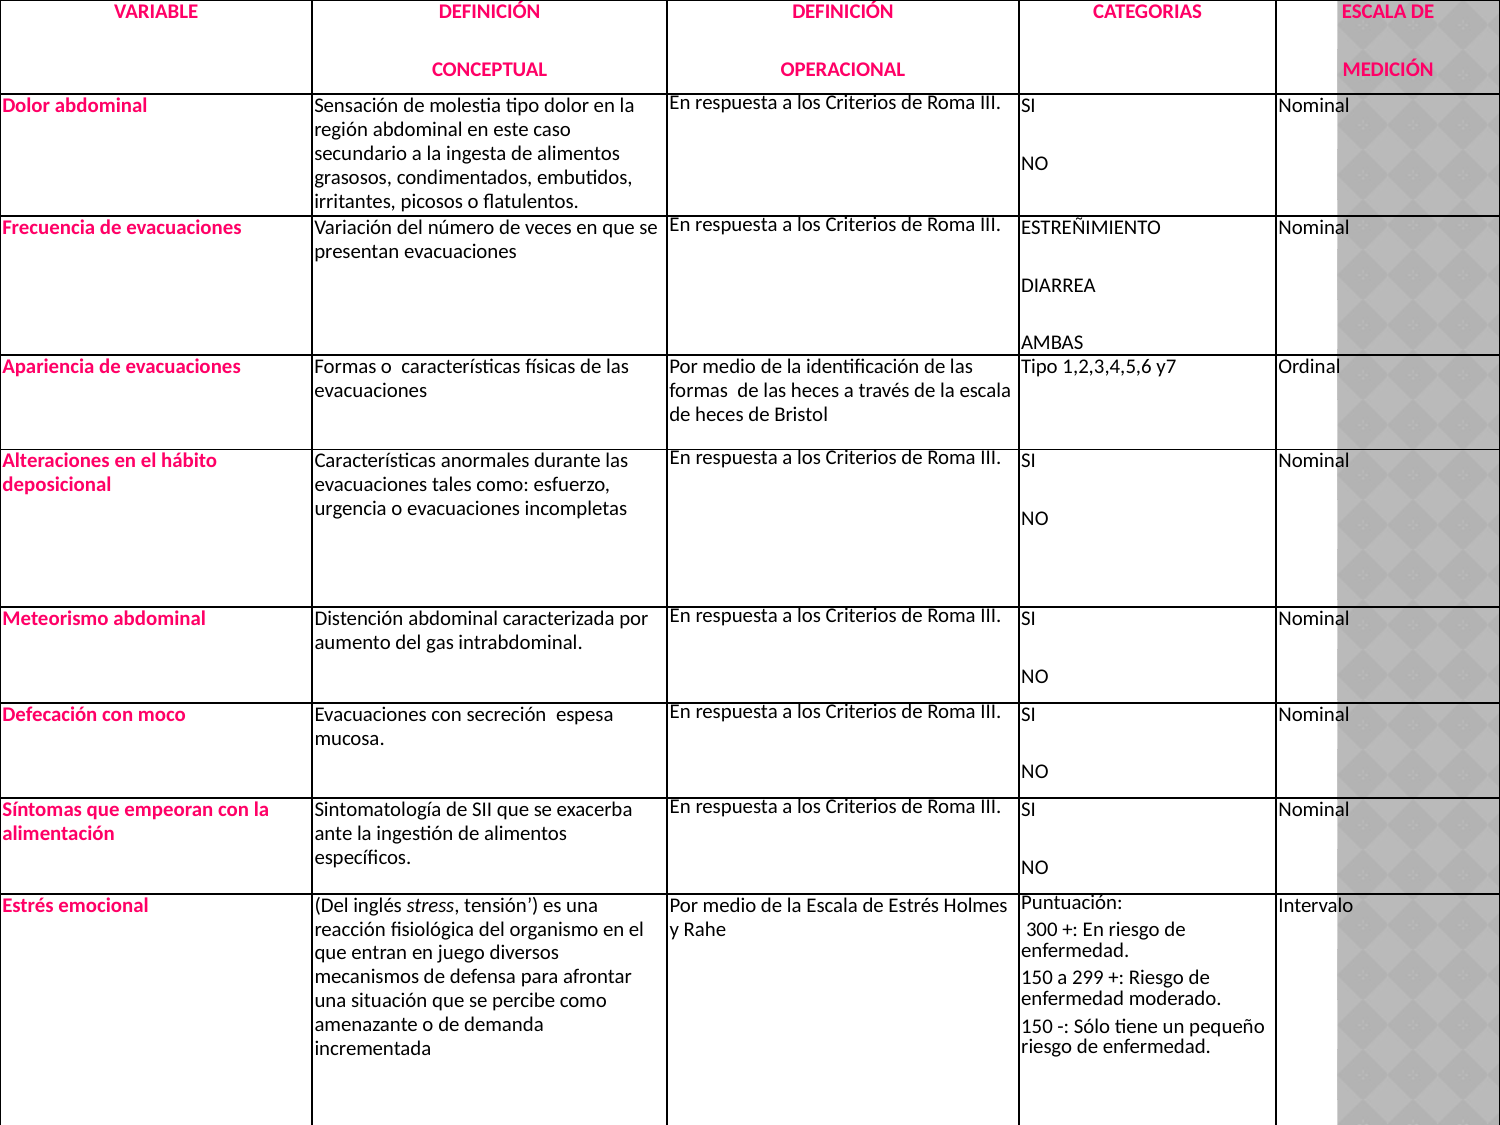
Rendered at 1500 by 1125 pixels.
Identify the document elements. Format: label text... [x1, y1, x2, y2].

table_cell Nominal [1277, 450, 1499, 606]
table_cell Nominal [1277, 799, 1499, 893]
table_cell En respuesta a los Criterios de Roma III. [668, 704, 1018, 797]
table_cell Puntuación: 300 +: En riesgo de enfermedad. 150 a 299 +: Riesgo de enfermedad moderado. 150 -: Sólo tiene un pequeño riesgo de enfermedad. [1020, 895, 1275, 1125]
table_cell SI NO [1020, 704, 1275, 797]
table_cell Tipo 1,2,3,4,5,6 y7 [1020, 356, 1275, 449]
table_cell Frecuencia de evacuaciones [1, 217, 311, 354]
table_cell Evacuaciones con secreción espesa mucosa. [313, 704, 666, 797]
table_cell SI NO [1020, 450, 1275, 606]
table_cell Síntomas que empeoran con la alimentación [1, 799, 311, 893]
table_header DEFINICIÓN OPERACIONAL [668, 1, 1018, 93]
table_cell Nominal [1277, 608, 1499, 702]
table_cell Dolor abdominal [1, 95, 311, 215]
table_header DEFINICIÓN CONCEPTUAL [313, 1, 666, 93]
table_cell ESTREÑIMIENTO DIARREA AMBAS [1020, 217, 1275, 354]
table_cell Nominal [1277, 95, 1499, 215]
table_cell Formas o características físicas de las evacuaciones [313, 356, 666, 449]
table_cell Intervalo [1277, 895, 1499, 1125]
table_cell Por medio de la Escala de Estrés Holmes y Rahe [668, 895, 1018, 1125]
table_cell Sintomatología de SII que se exacerba ante la ingestión de alimentos específicos. [313, 799, 666, 893]
table_cell (Del inglés stress, tensión’) es una reacción fisiológica del organismo en el que entran en juego diversos mecanismos de defensa para afrontar una situación que se percibe como amenazante o de demanda incrementada [313, 895, 666, 1125]
table_cell En respuesta a los Criterios de Roma III. [668, 799, 1018, 893]
table_cell Sensación de molestia tipo dolor en la región abdominal en este caso secundario a la ingesta de alimentos grasosos, condimentados, embutidos, irritantes, picosos o flatulentos. [313, 95, 666, 215]
table_cell Por medio de la identificación de las formas de las heces a través de la escala de heces de Bristol [668, 356, 1018, 449]
table_cell En respuesta a los Criterios de Roma III. [668, 95, 1018, 215]
table_cell En respuesta a los Criterios de Roma III. [668, 217, 1018, 354]
table_cell En respuesta a los Criterios de Roma III. [668, 450, 1018, 606]
table_cell Estrés emocional [1, 895, 311, 1125]
table_cell Meteorismo abdominal [1, 608, 311, 702]
table_cell En respuesta a los Criterios de Roma III. [668, 608, 1018, 702]
table_cell Alteraciones en el hábito deposicional [1, 450, 311, 606]
table_cell Distención abdominal caracterizada por aumento del gas intrabdominal. [313, 608, 666, 702]
table_cell Apariencia de evacuaciones [1, 356, 311, 449]
table_header CATEGORIAS [1020, 1, 1275, 93]
table_cell SI NO [1020, 799, 1275, 893]
table_cell Nominal [1277, 704, 1499, 797]
table_cell Ordinal [1277, 356, 1499, 449]
table_cell Nominal [1277, 217, 1499, 354]
table_cell SI NO [1020, 95, 1275, 215]
table_cell Defecación con moco [1, 704, 311, 797]
table_cell Variación del número de veces en que se presentan evacuaciones [313, 217, 666, 354]
table_cell SI NO [1020, 608, 1275, 702]
table_header VARIABLE [1, 1, 311, 93]
table_header ESCALA DE MEDICIÓN [1277, 1, 1499, 93]
table_cell Características anormales durante las evacuaciones tales como: esfuerzo, urgencia o evacuaciones incompletas [313, 450, 666, 606]
